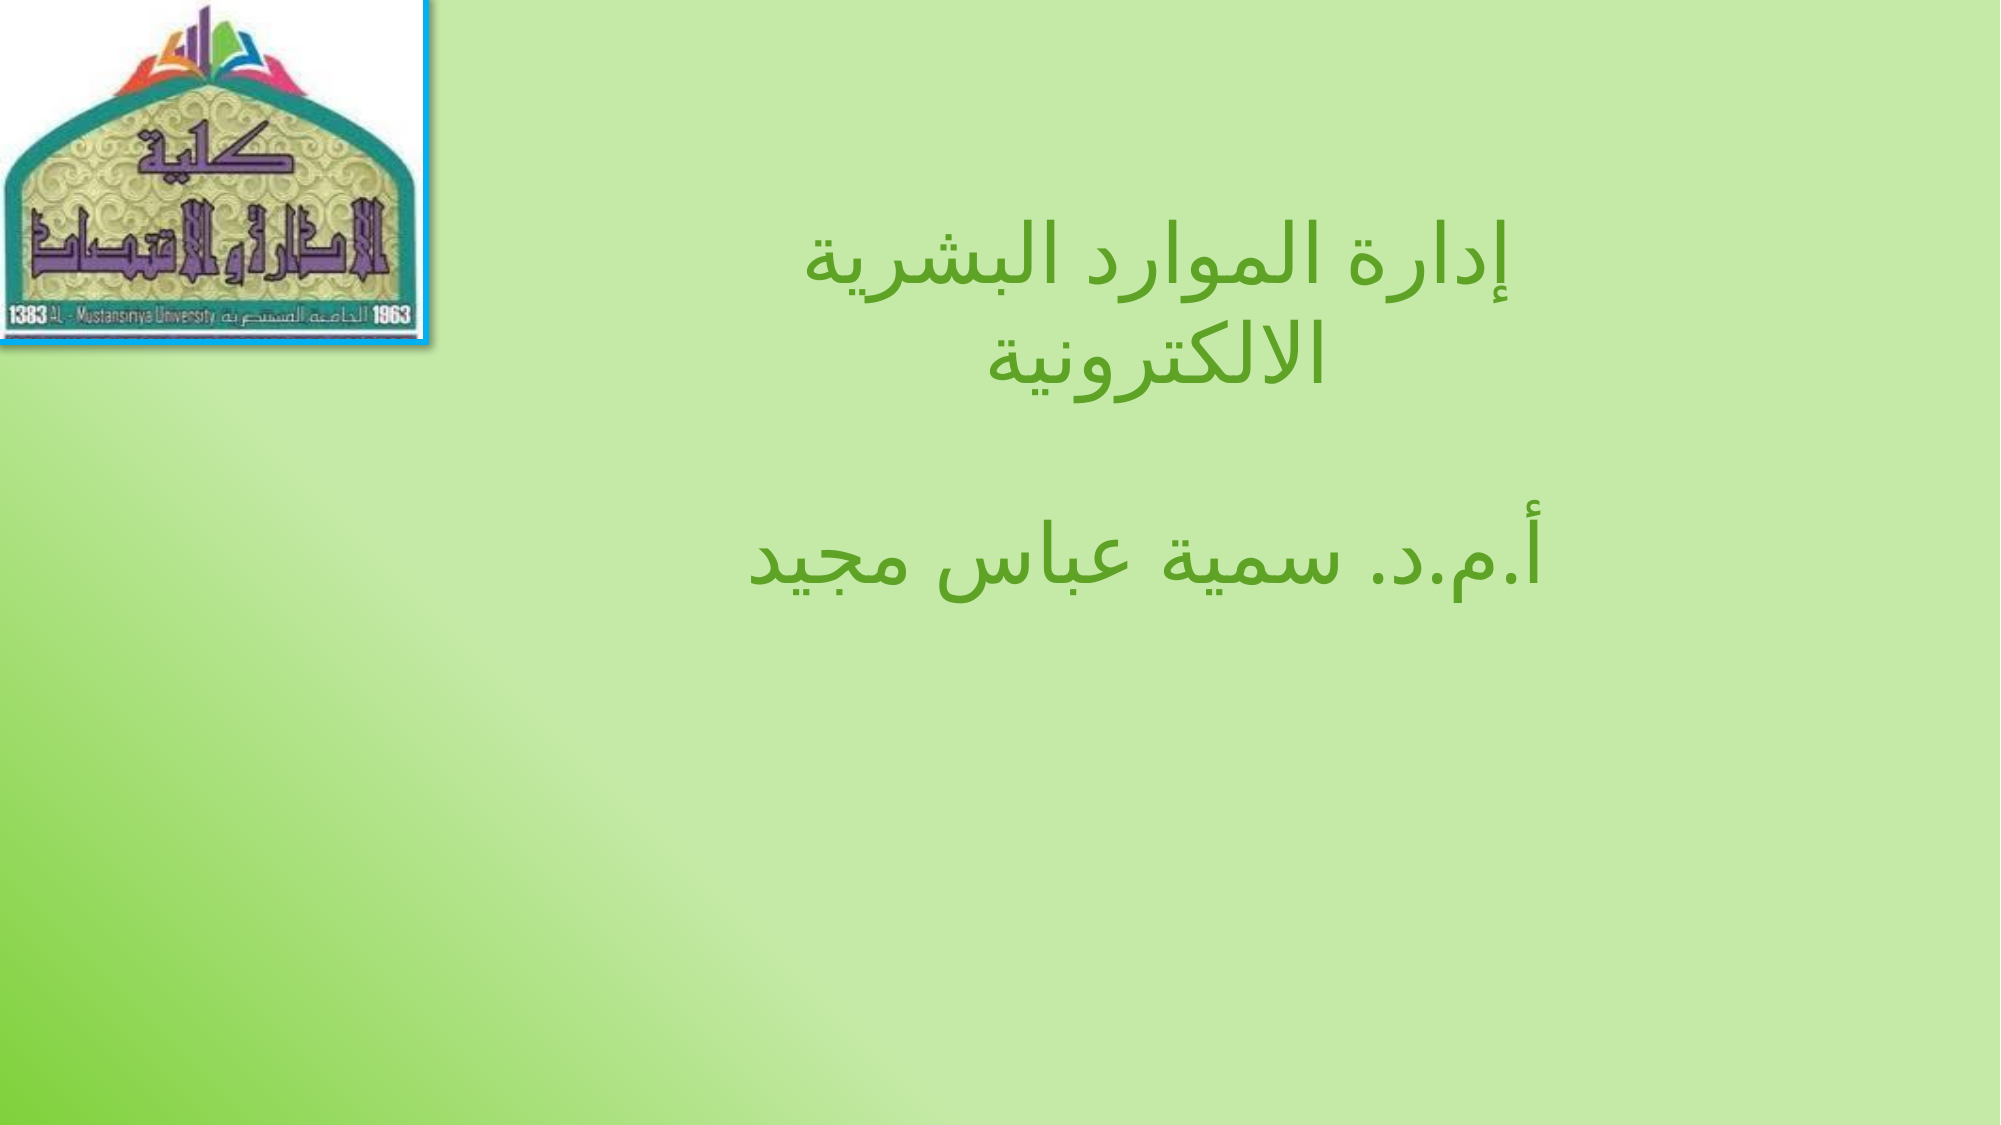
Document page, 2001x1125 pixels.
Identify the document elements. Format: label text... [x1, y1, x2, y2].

text_box إدارة الموارد البشرية الالكترونية أ.م.د. سمية عباس مجيد [657, 156, 1657, 645]
picture [0, 0, 422, 338]
